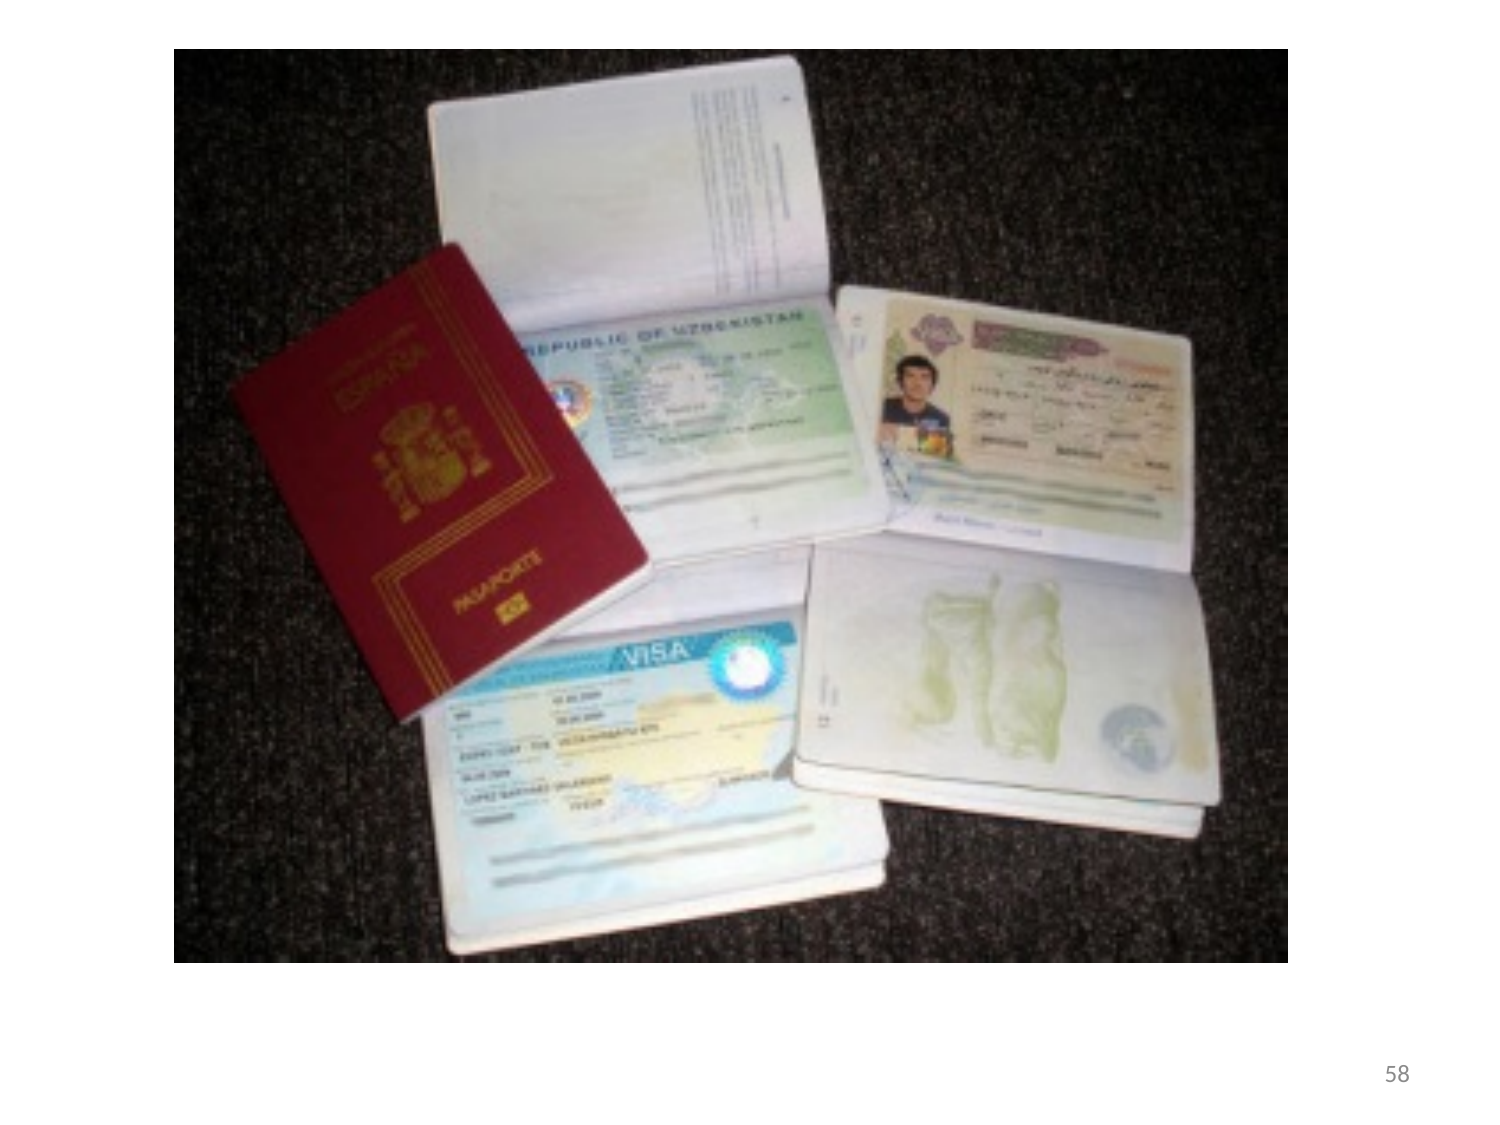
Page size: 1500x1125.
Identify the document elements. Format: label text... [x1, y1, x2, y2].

picture [174, 49, 1288, 964]
slide_number 58 [1074, 1042, 1425, 1103]
